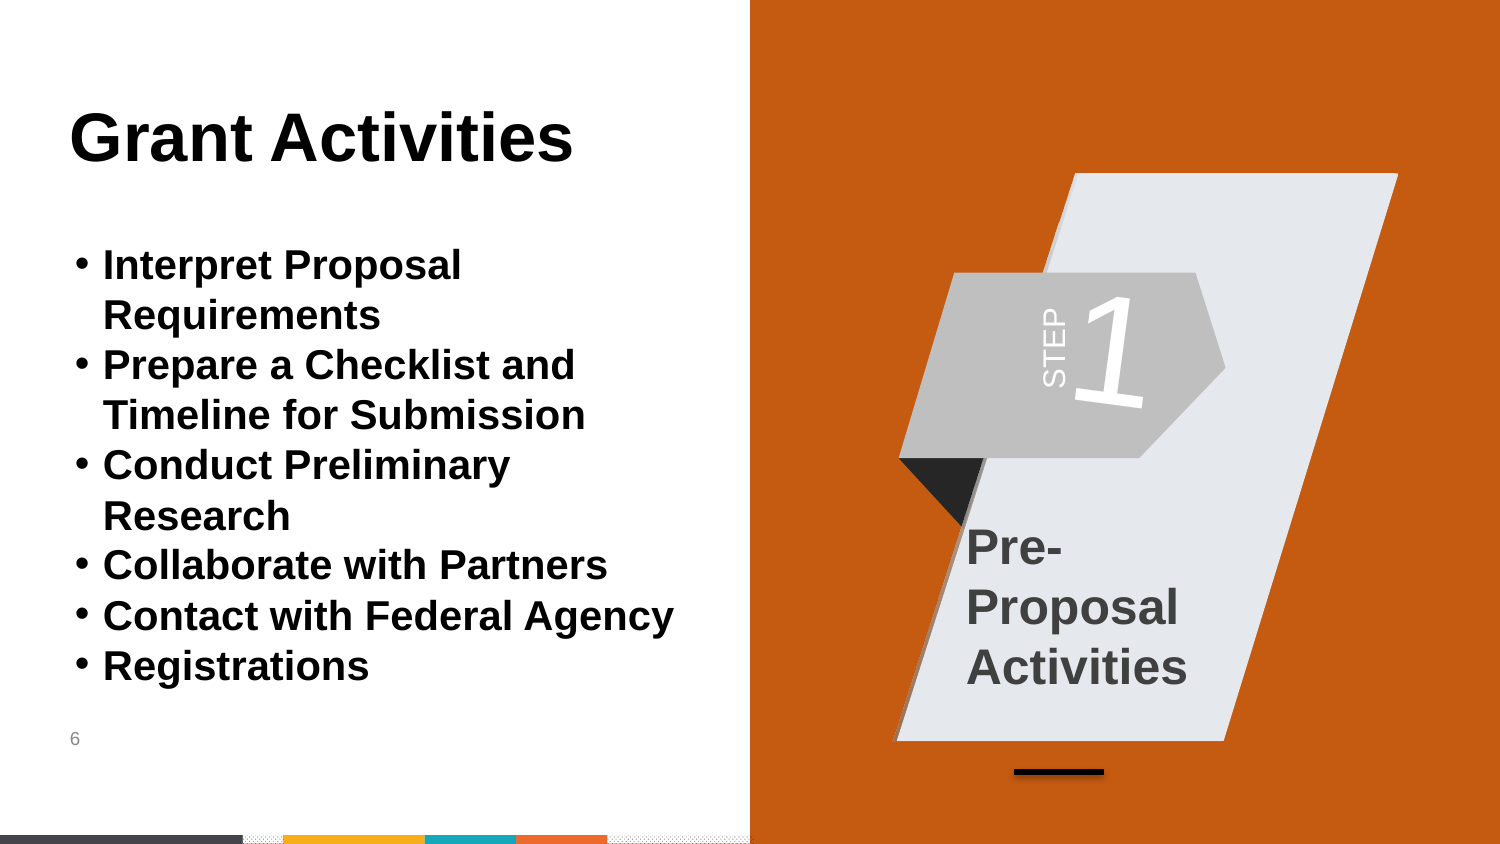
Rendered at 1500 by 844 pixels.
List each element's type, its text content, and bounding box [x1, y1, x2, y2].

title Grant Activities [58, 67, 658, 212]
slide_number 6 [58, 715, 397, 761]
picture [0, 835, 801, 844]
list Interpret Proposal Requirements Prepare a Checklist and Timeline for Submission Conduct Preliminary Research Collaborate with Partners Contact with Federal Agency Registrations [63, 232, 706, 696]
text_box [891, 173, 1399, 773]
